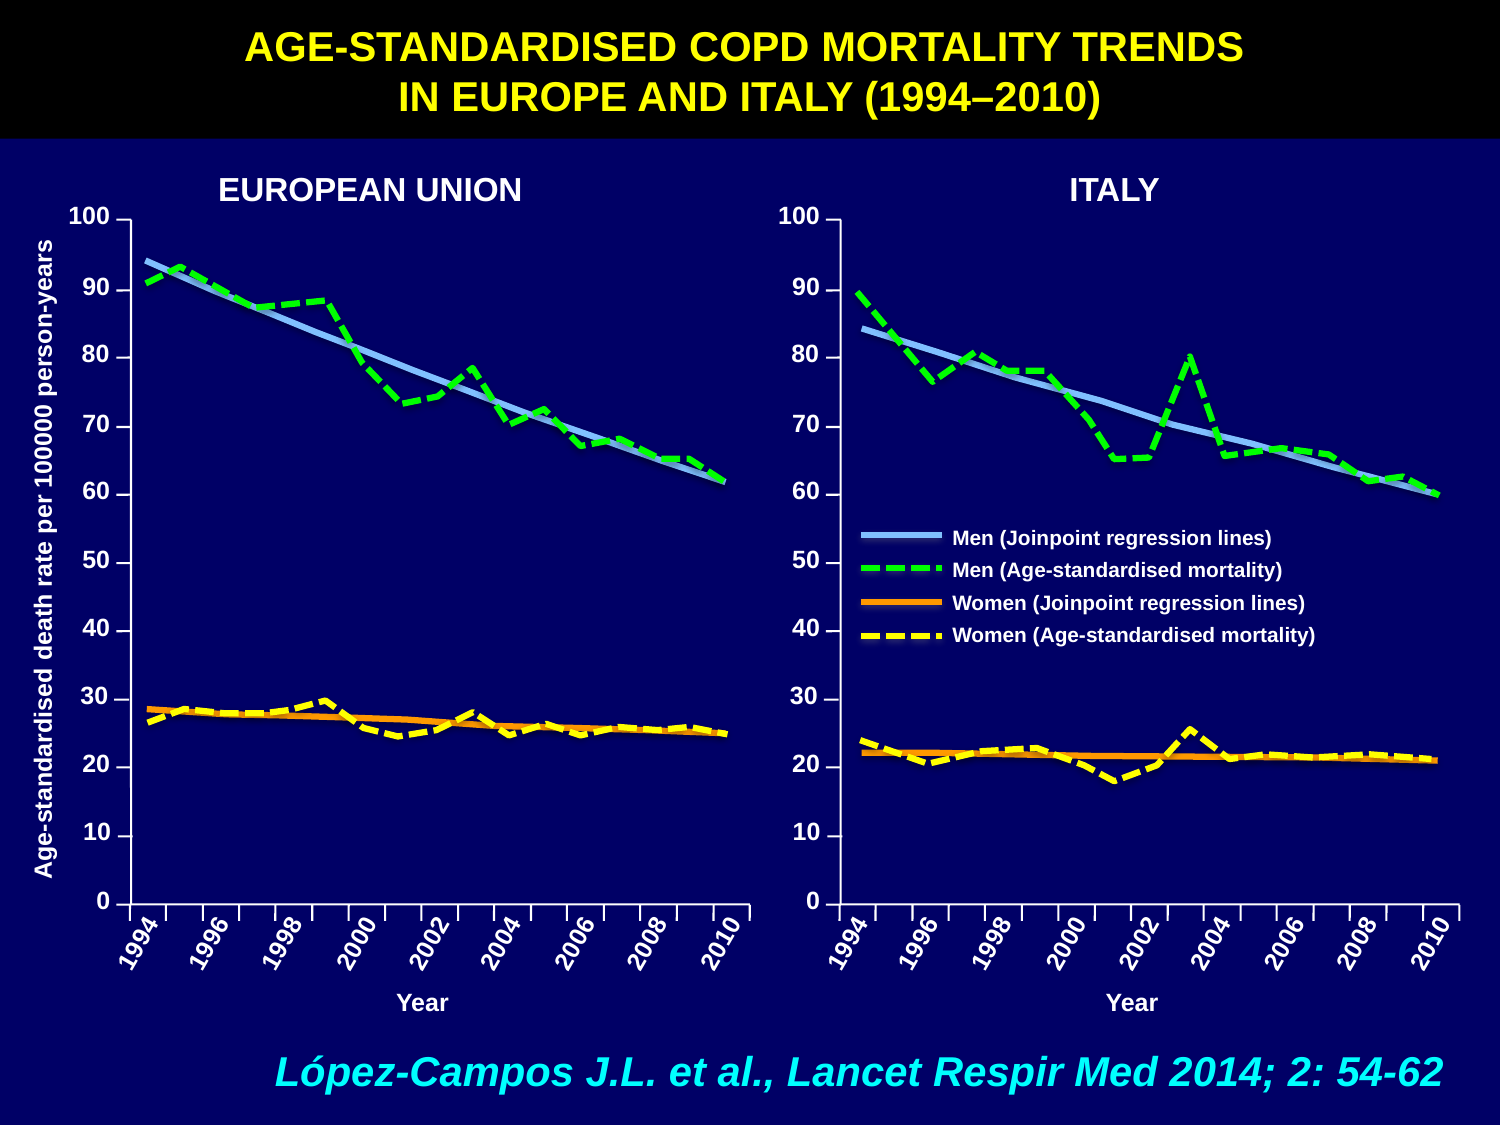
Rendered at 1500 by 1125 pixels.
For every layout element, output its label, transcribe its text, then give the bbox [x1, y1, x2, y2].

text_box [0, 0, 1500, 1025]
text_box López-Campos J.L. et al., Lancet Respir Med 2014; 2: 54-62 [0, 1037, 1459, 1095]
